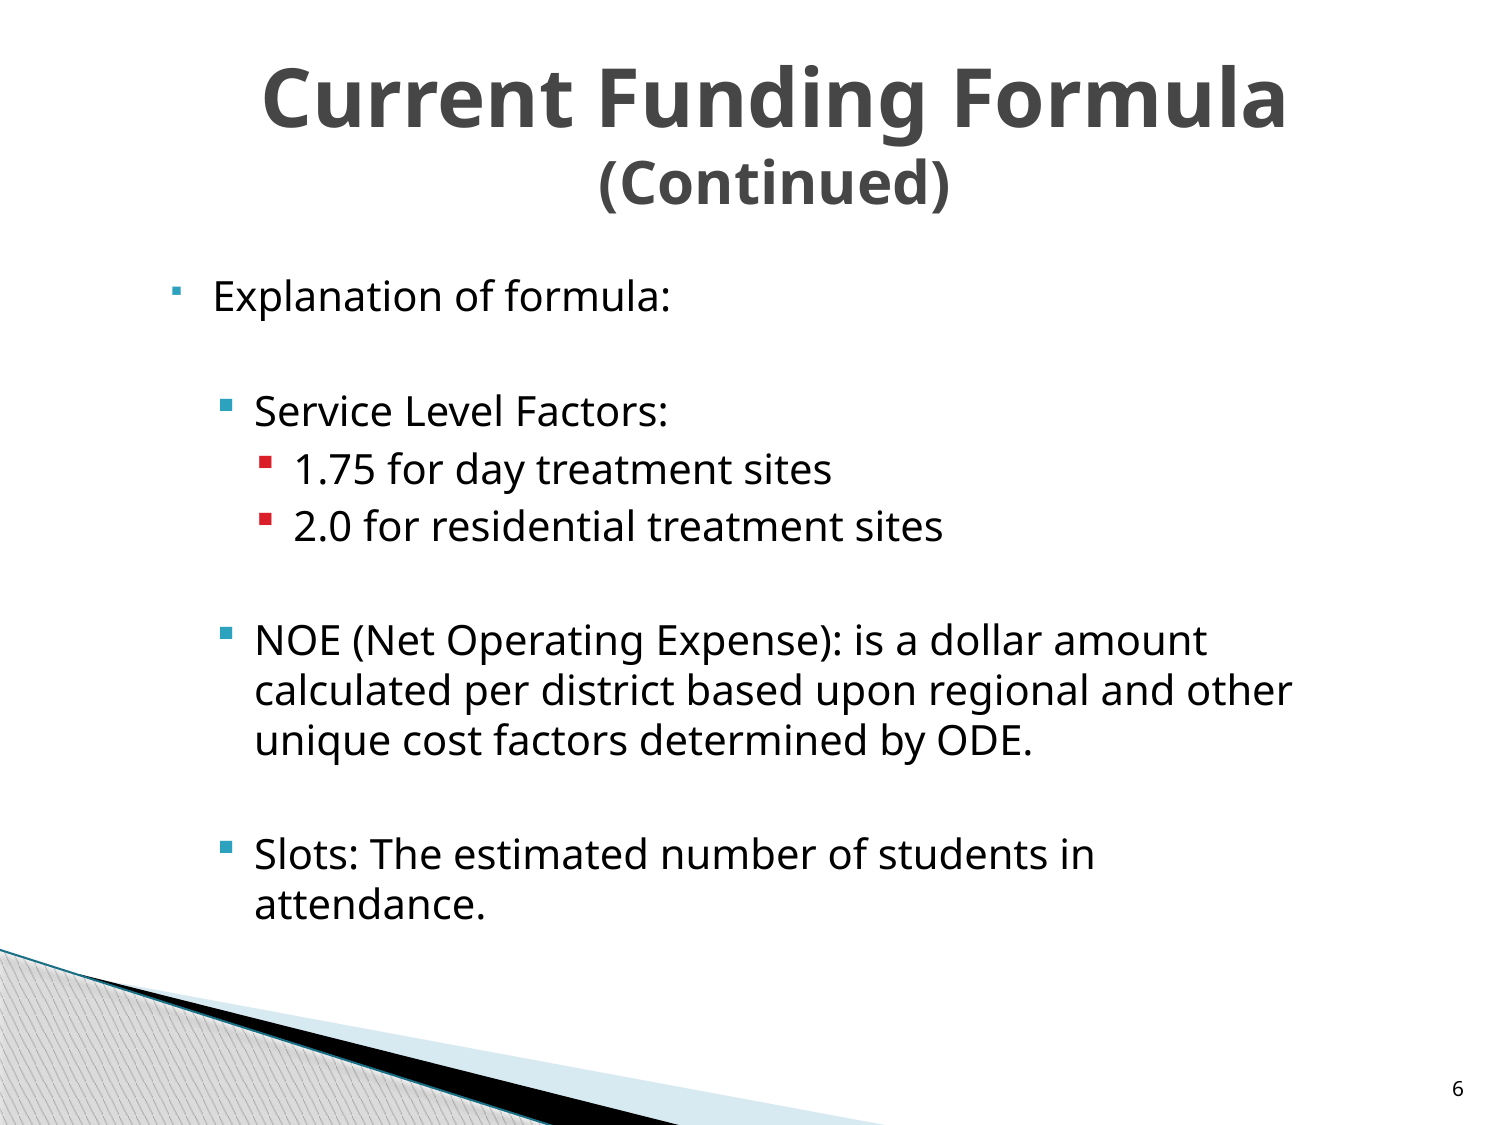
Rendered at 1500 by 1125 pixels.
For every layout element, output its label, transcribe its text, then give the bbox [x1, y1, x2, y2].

slide_number 6 [1418, 1051, 1479, 1112]
title Current Funding Formula (Continued) [187, 37, 1363, 225]
list Explanation of formula: Service Level Factors: 1.75 for day treatment sites 2.0 for residential treatment sites NOE (Net Operating Expense): is a dollar amount calculated per district based upon regional and other unique cost factors determined by ODE. Slots: The estimated number of students in attendance. [137, 262, 1350, 1013]
